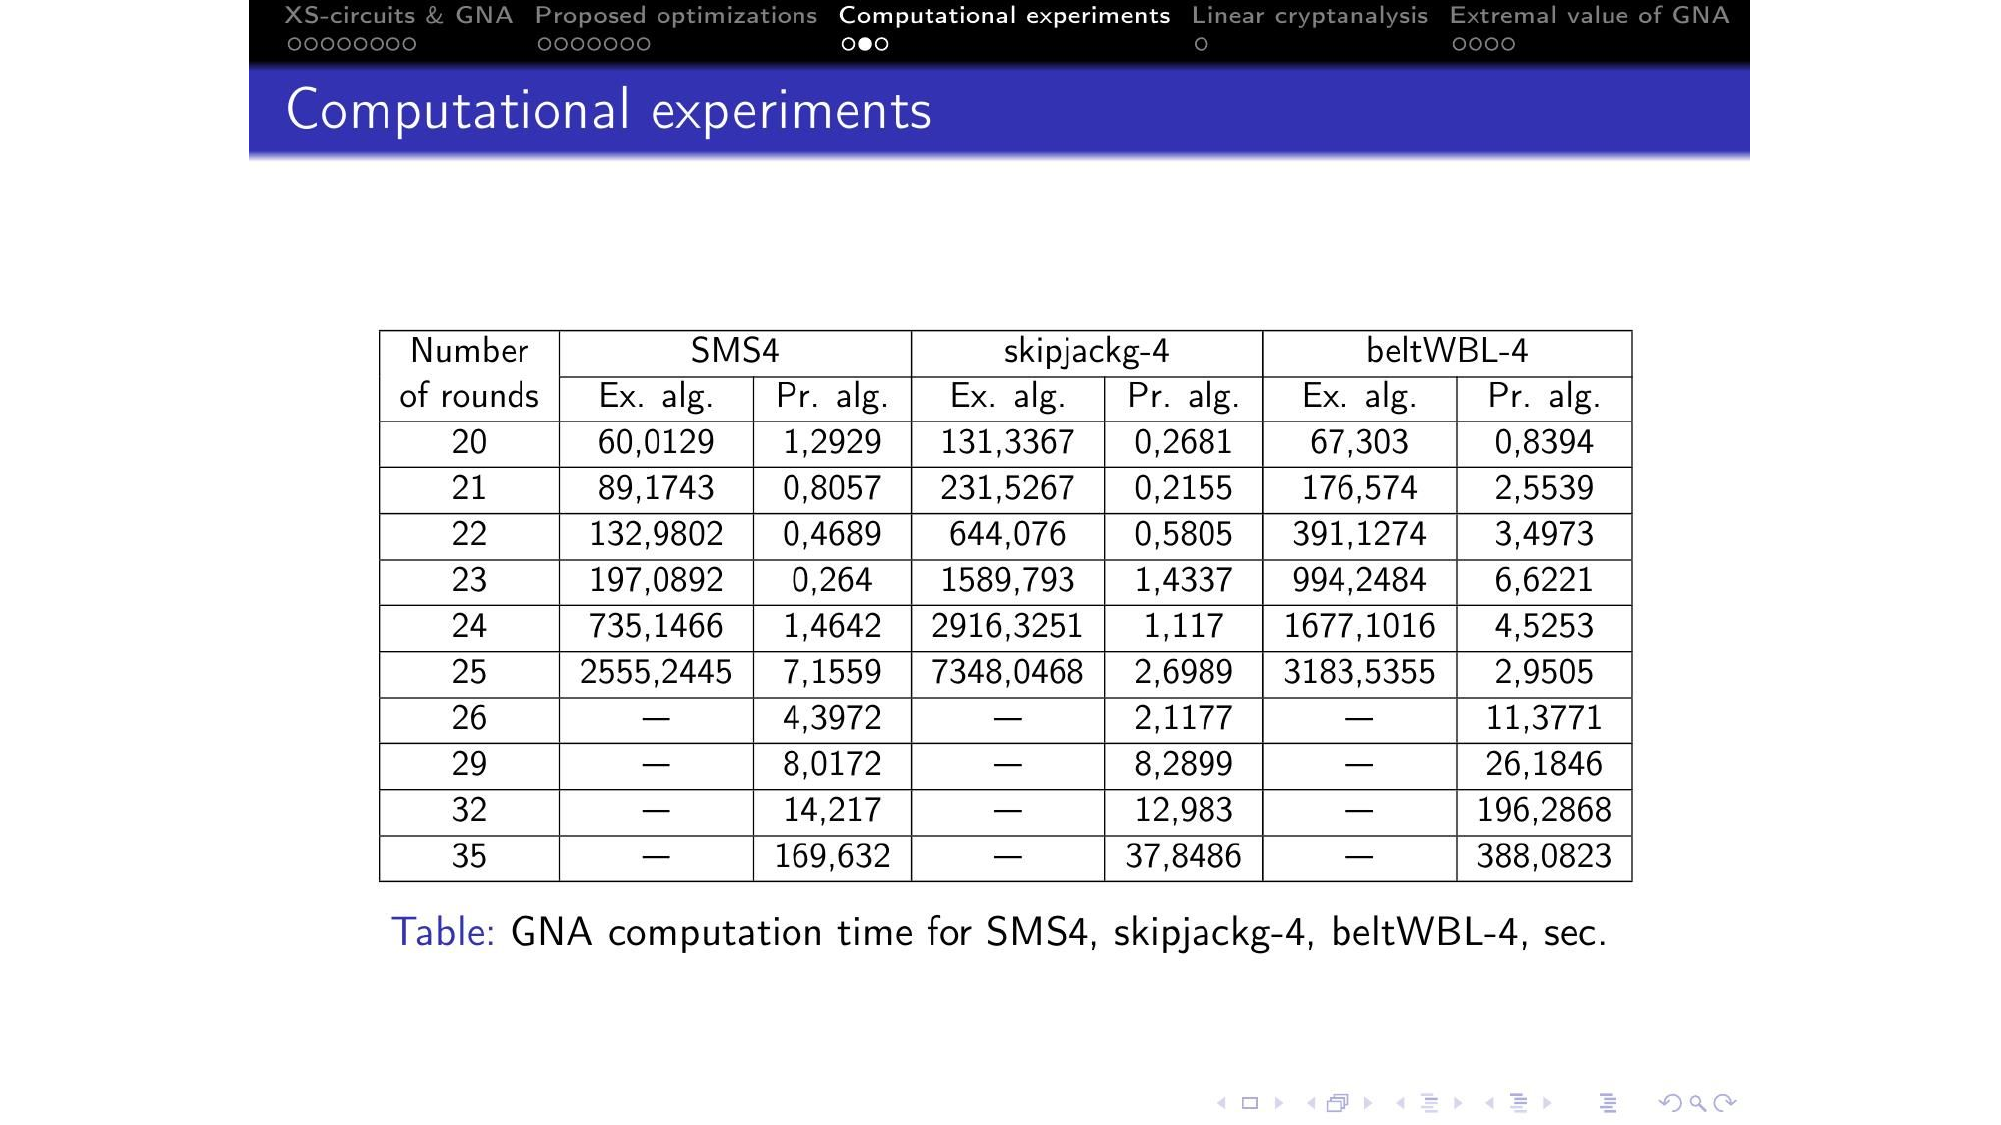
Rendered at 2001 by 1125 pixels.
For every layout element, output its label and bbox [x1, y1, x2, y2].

picture [249, 0, 1750, 1125]
